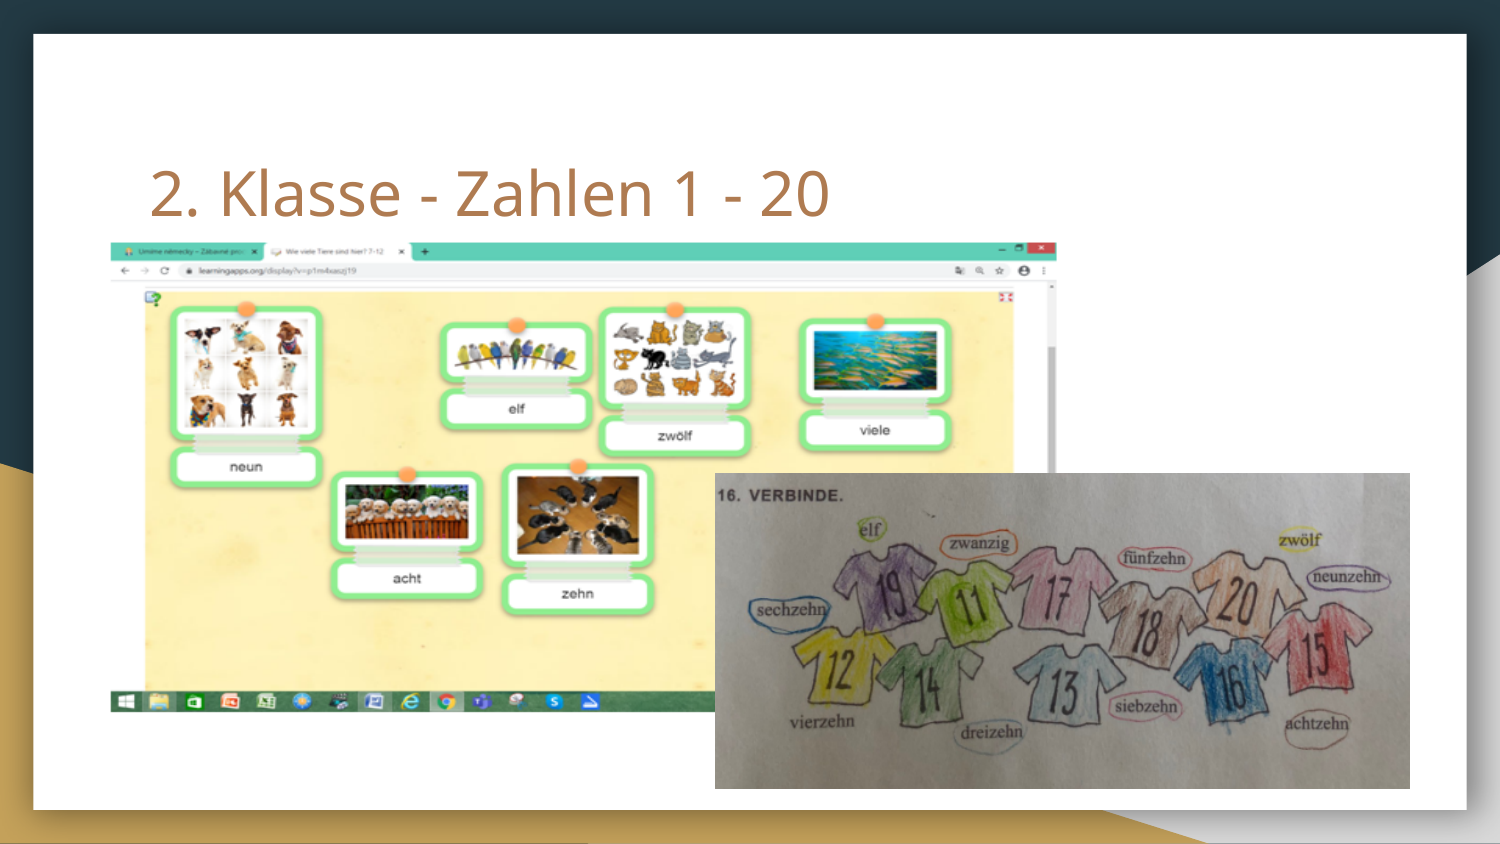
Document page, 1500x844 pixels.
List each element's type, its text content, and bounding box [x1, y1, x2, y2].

picture [107, 240, 1410, 790]
title 2. Klasse - Zahlen 1 - 20 [134, 138, 1156, 241]
